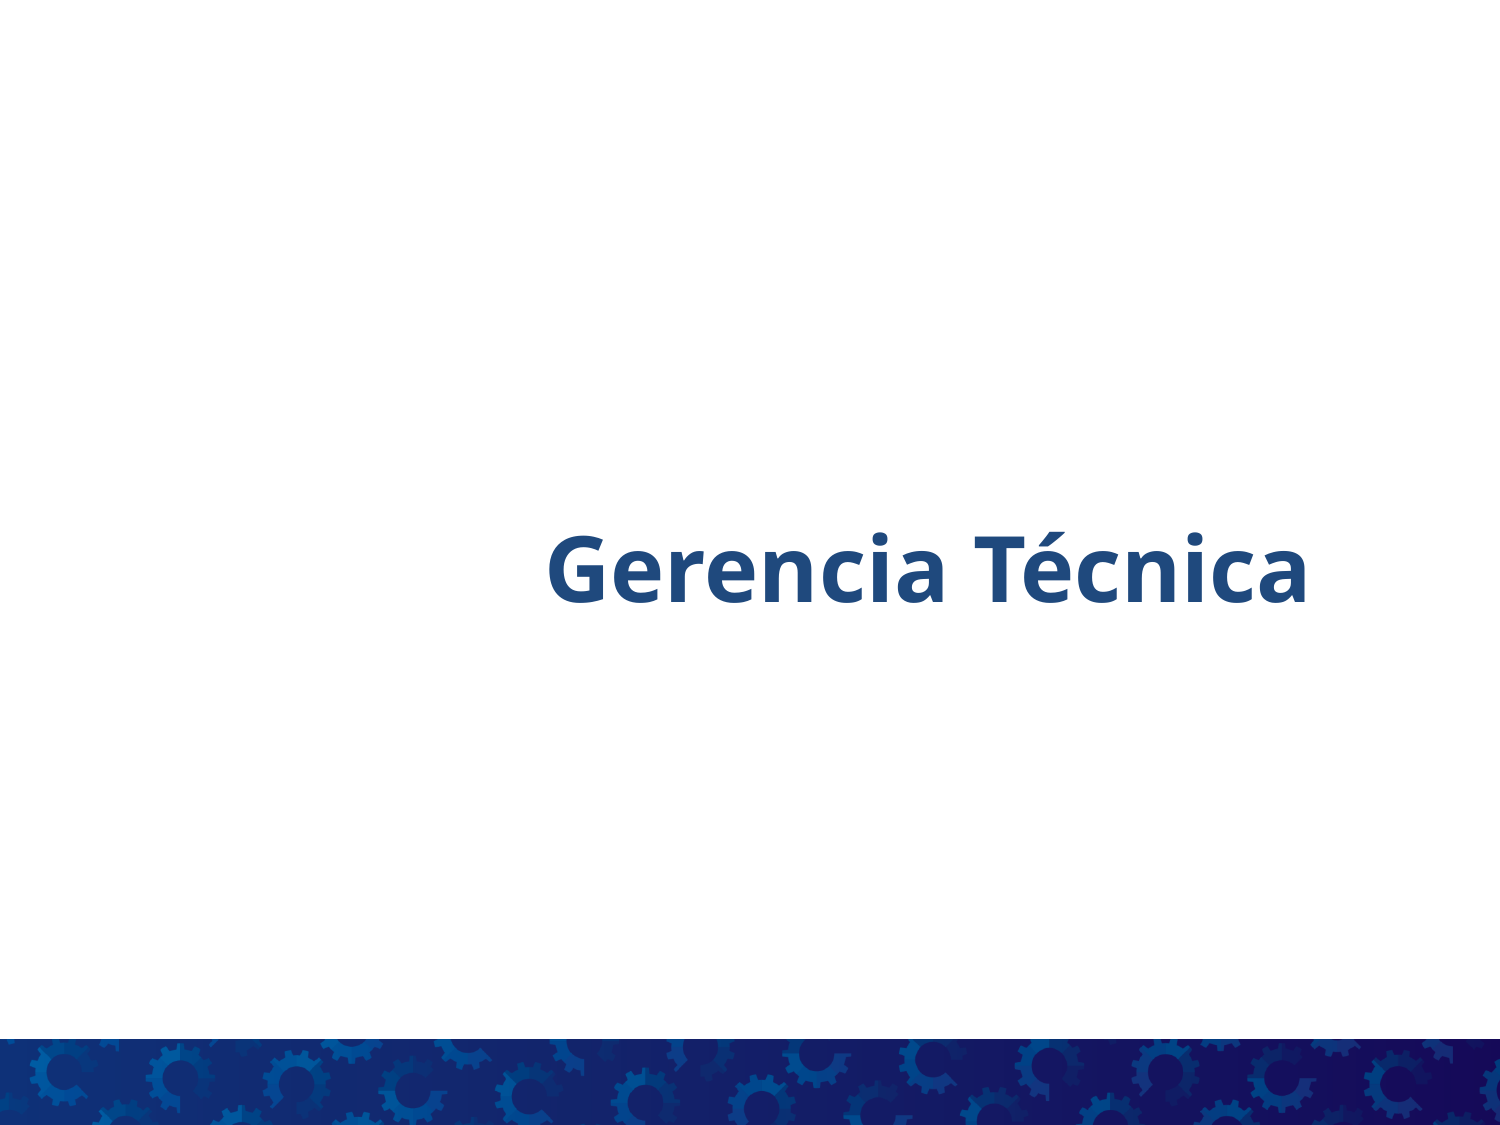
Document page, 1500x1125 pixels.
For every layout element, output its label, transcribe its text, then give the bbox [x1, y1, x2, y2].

text_box Gerencia Técnica [301, 503, 1328, 629]
picture [0, 1039, 1500, 1125]
